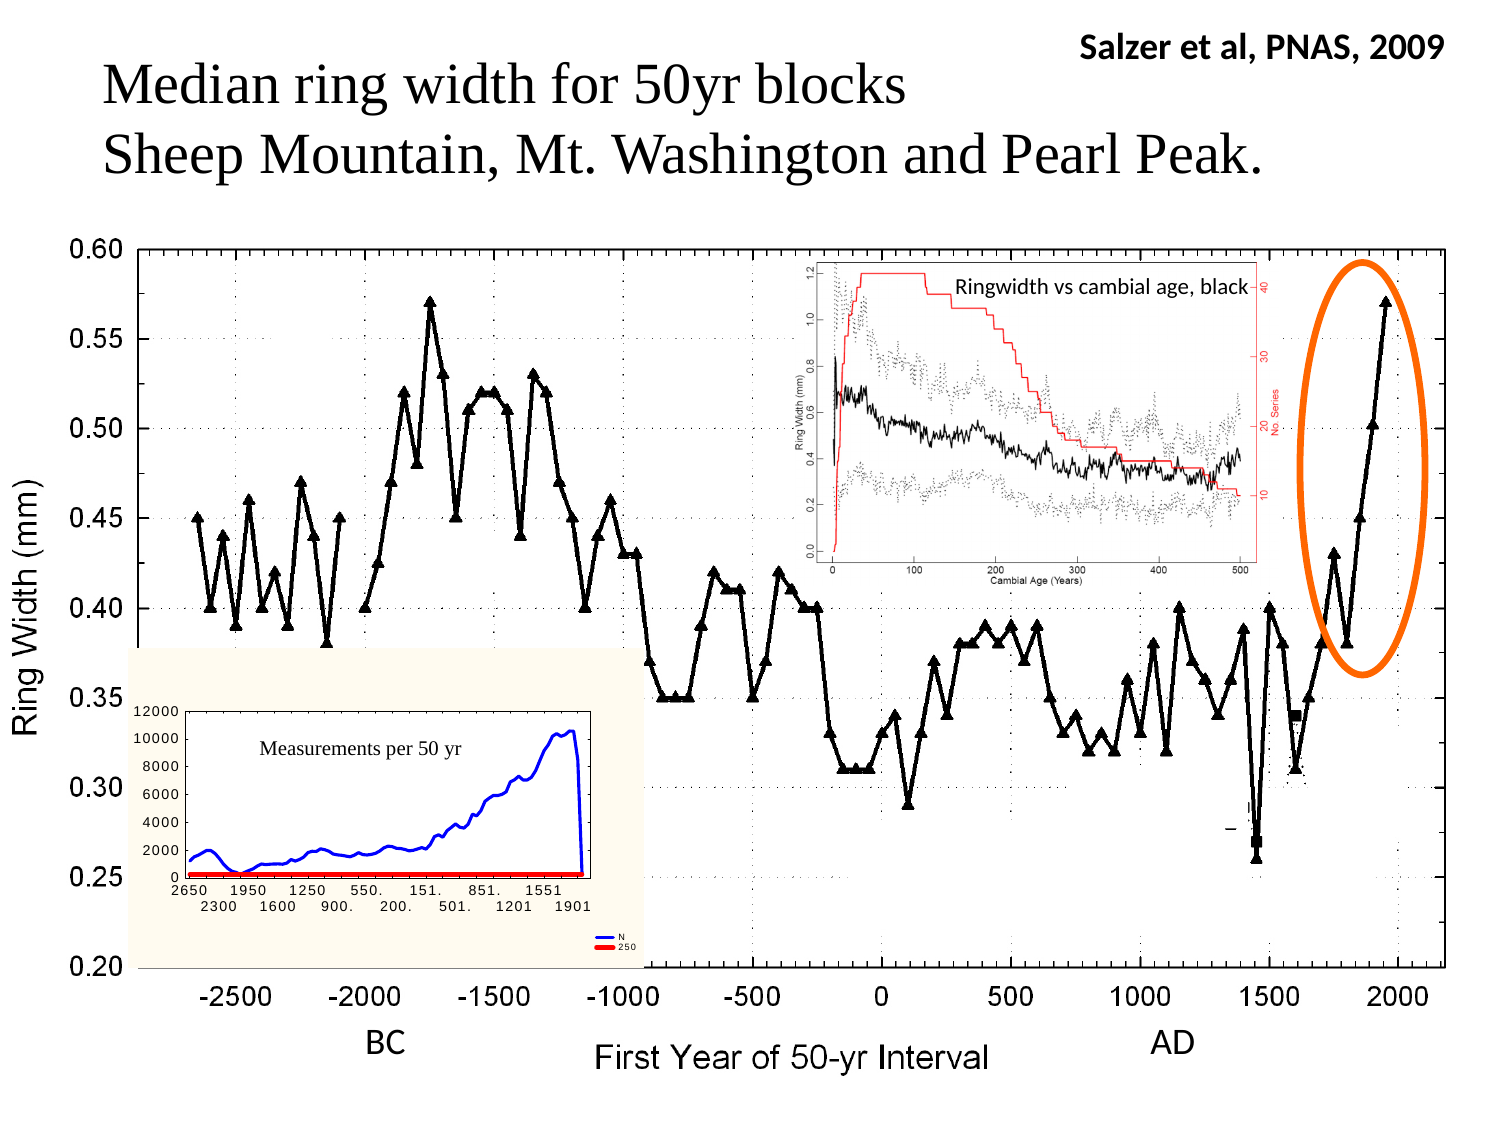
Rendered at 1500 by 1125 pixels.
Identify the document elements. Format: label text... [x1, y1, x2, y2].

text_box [127, 647, 645, 969]
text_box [795, 262, 1279, 586]
text_box Salzer et al, PNAS, 2009 [1064, 14, 1461, 75]
text_box Median ring width for 50yr blocks Sheep Mountain, Mt. Washington and Pearl Peak. [87, 37, 1303, 141]
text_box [0, 142, 1500, 1125]
